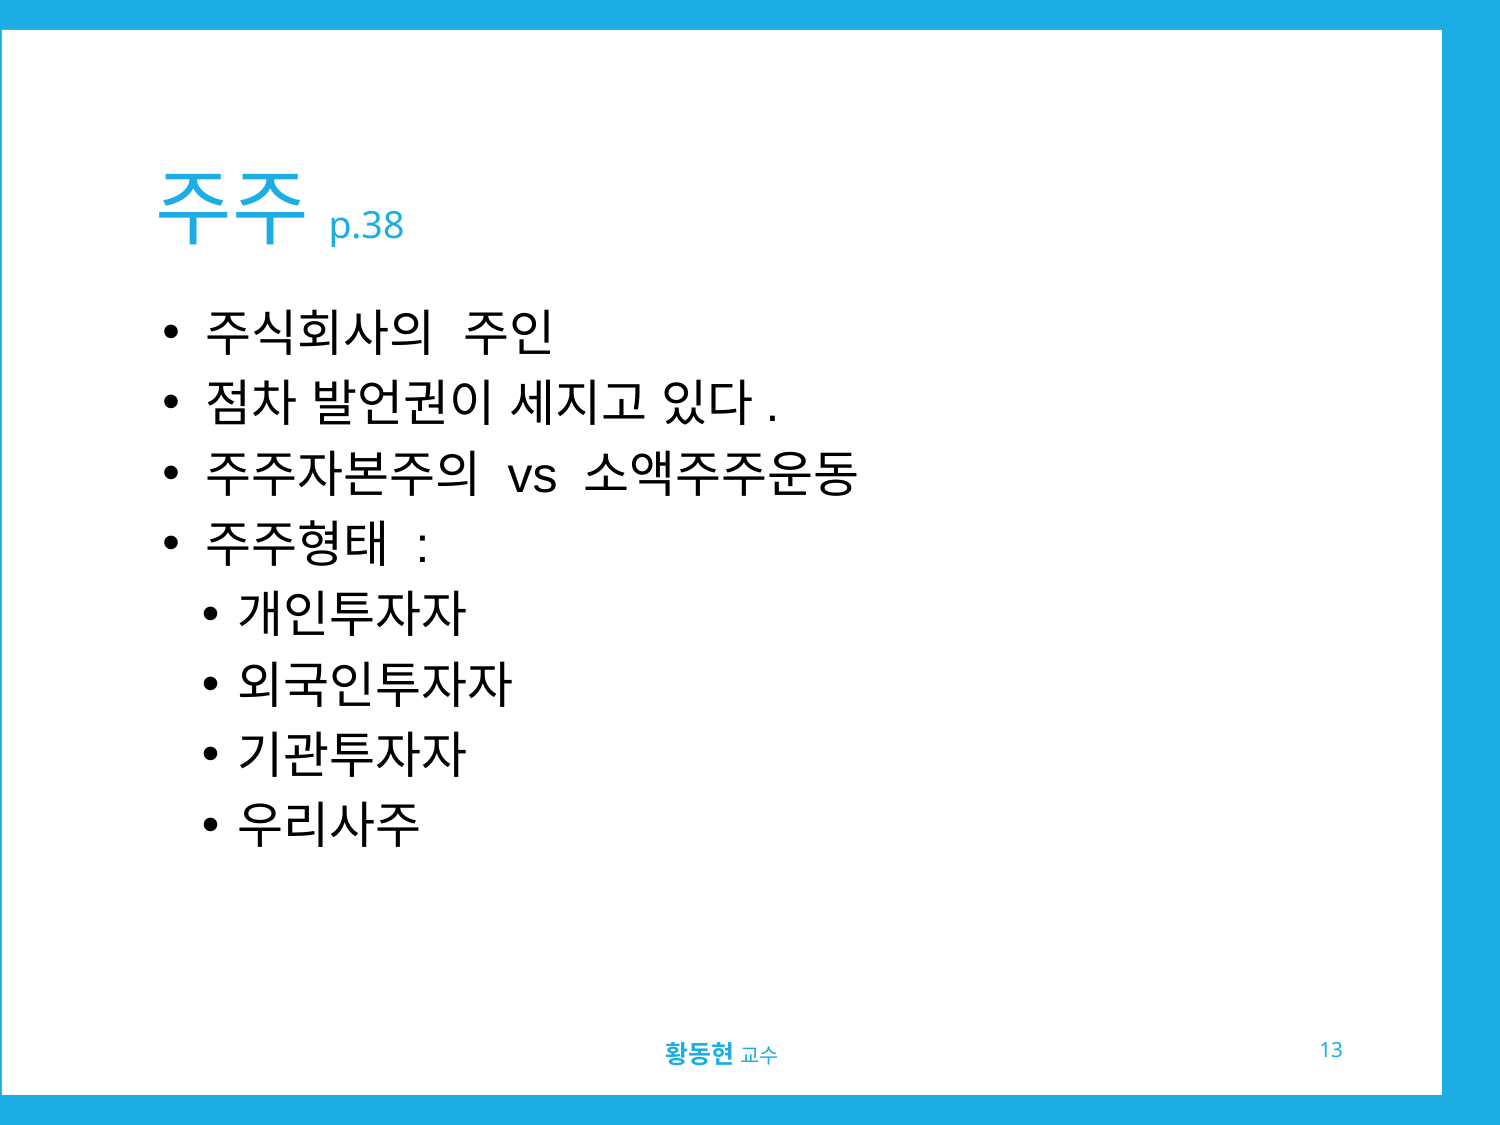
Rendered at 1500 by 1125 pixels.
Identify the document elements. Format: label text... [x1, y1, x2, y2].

slide_number 13 [1147, 1020, 1358, 1081]
text_box 주식회사의 주인 점차 발언권이 세지고 있다. 주주자본주의 vs 소액주주운동 주주형태 : 개인투자자 외국인투자자 기관투자자 우리사주 [147, 293, 1211, 862]
title 주주p.38 [140, 99, 1356, 323]
